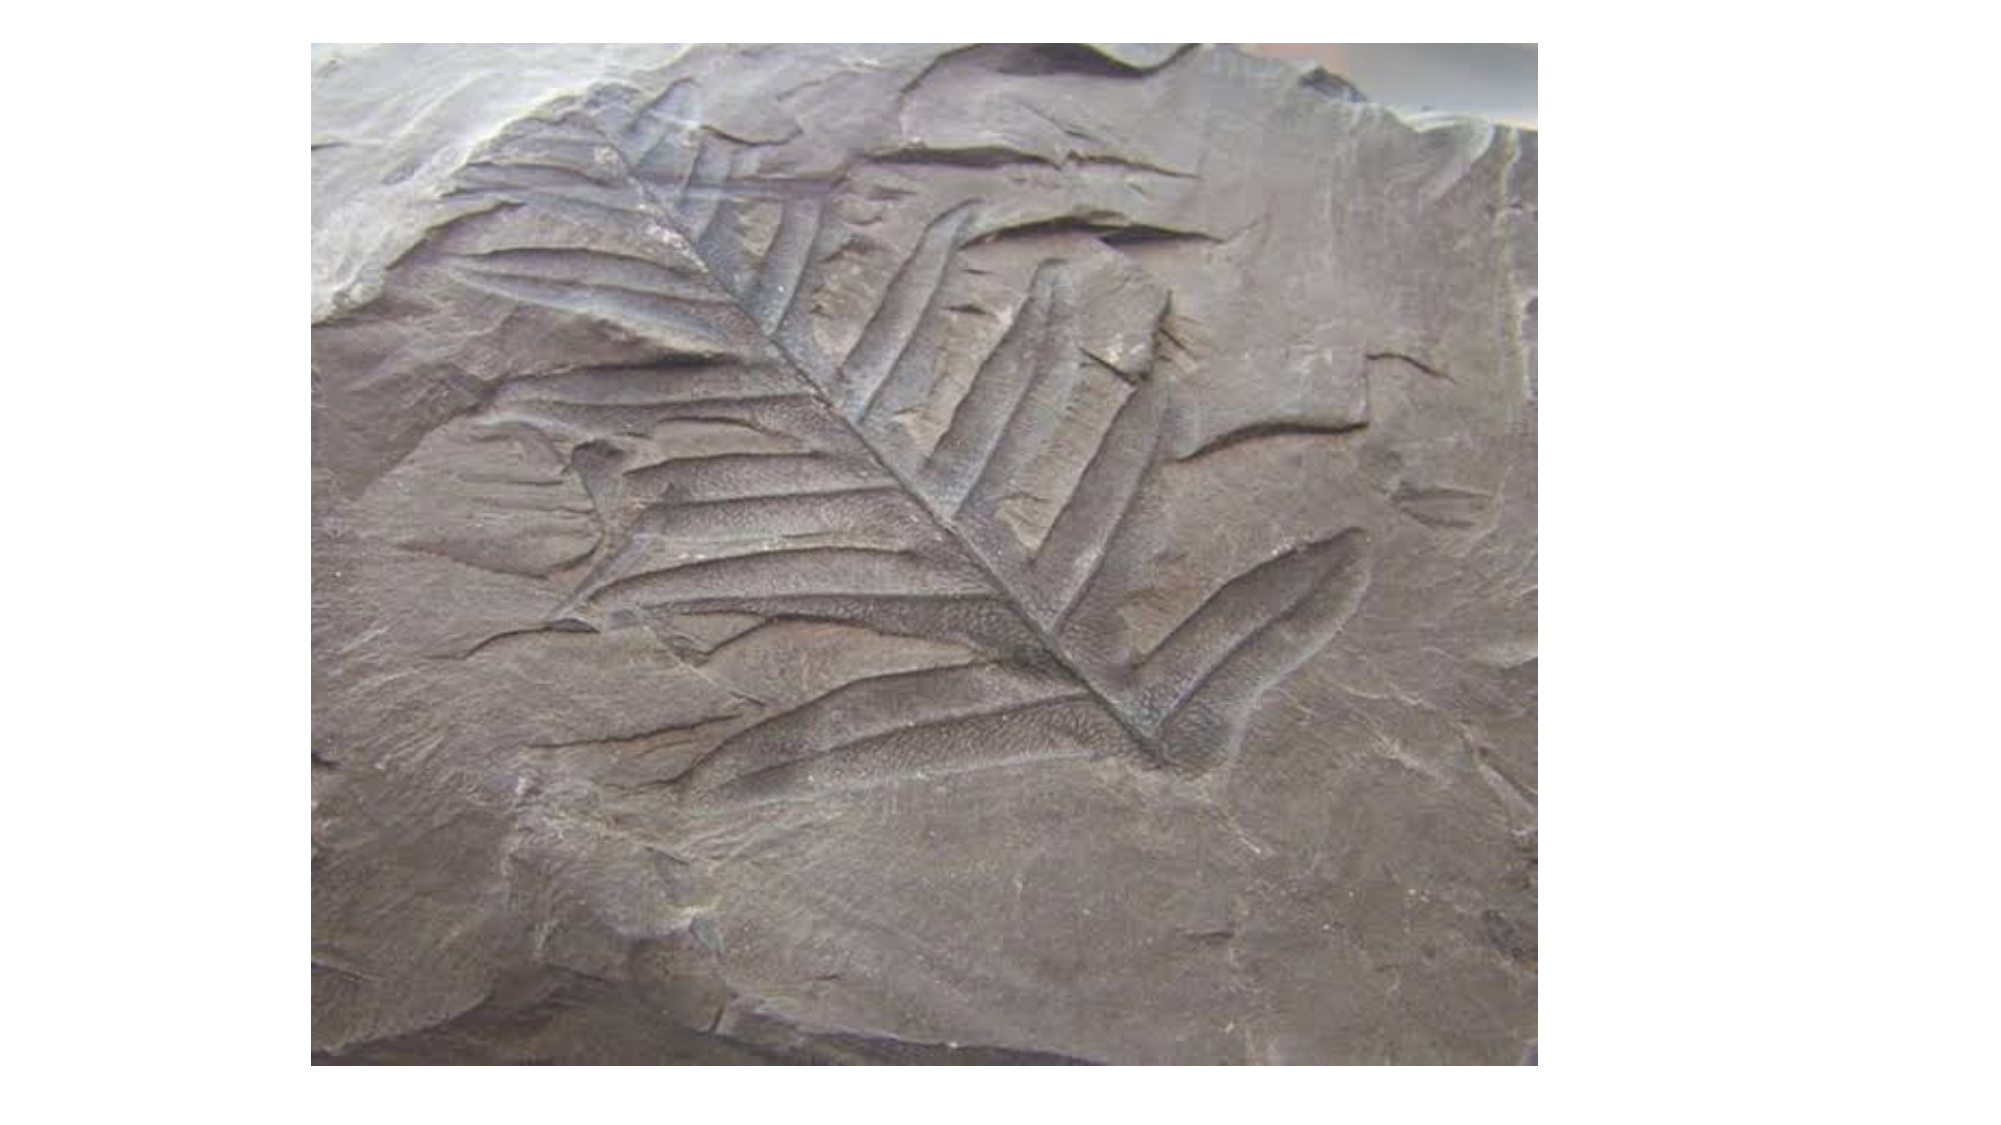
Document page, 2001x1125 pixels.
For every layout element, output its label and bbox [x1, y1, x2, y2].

list [311, 43, 1538, 1066]
